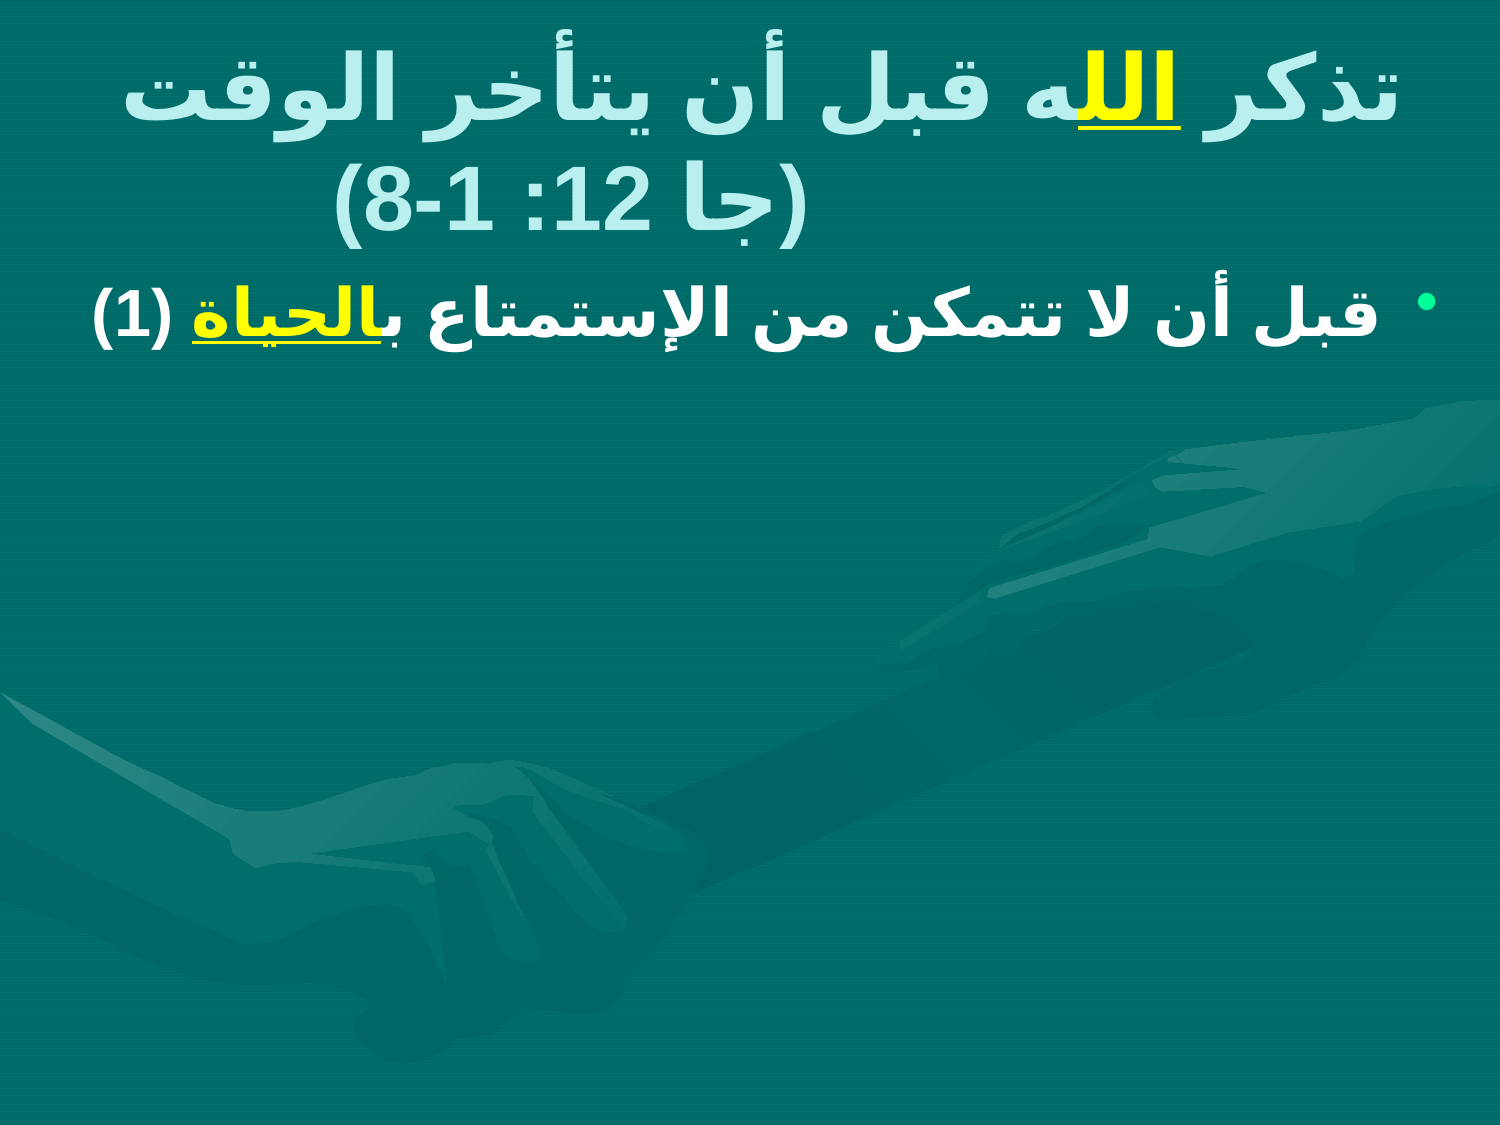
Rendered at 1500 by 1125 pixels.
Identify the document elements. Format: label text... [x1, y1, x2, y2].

list قبل أن لا تتمكن من الإستمتاع بالحياة (1) [75, 262, 1455, 1000]
title تذكر الله قبل أن يتأخر الوقت (جا 12: 1-8) [75, 45, 1425, 233]
